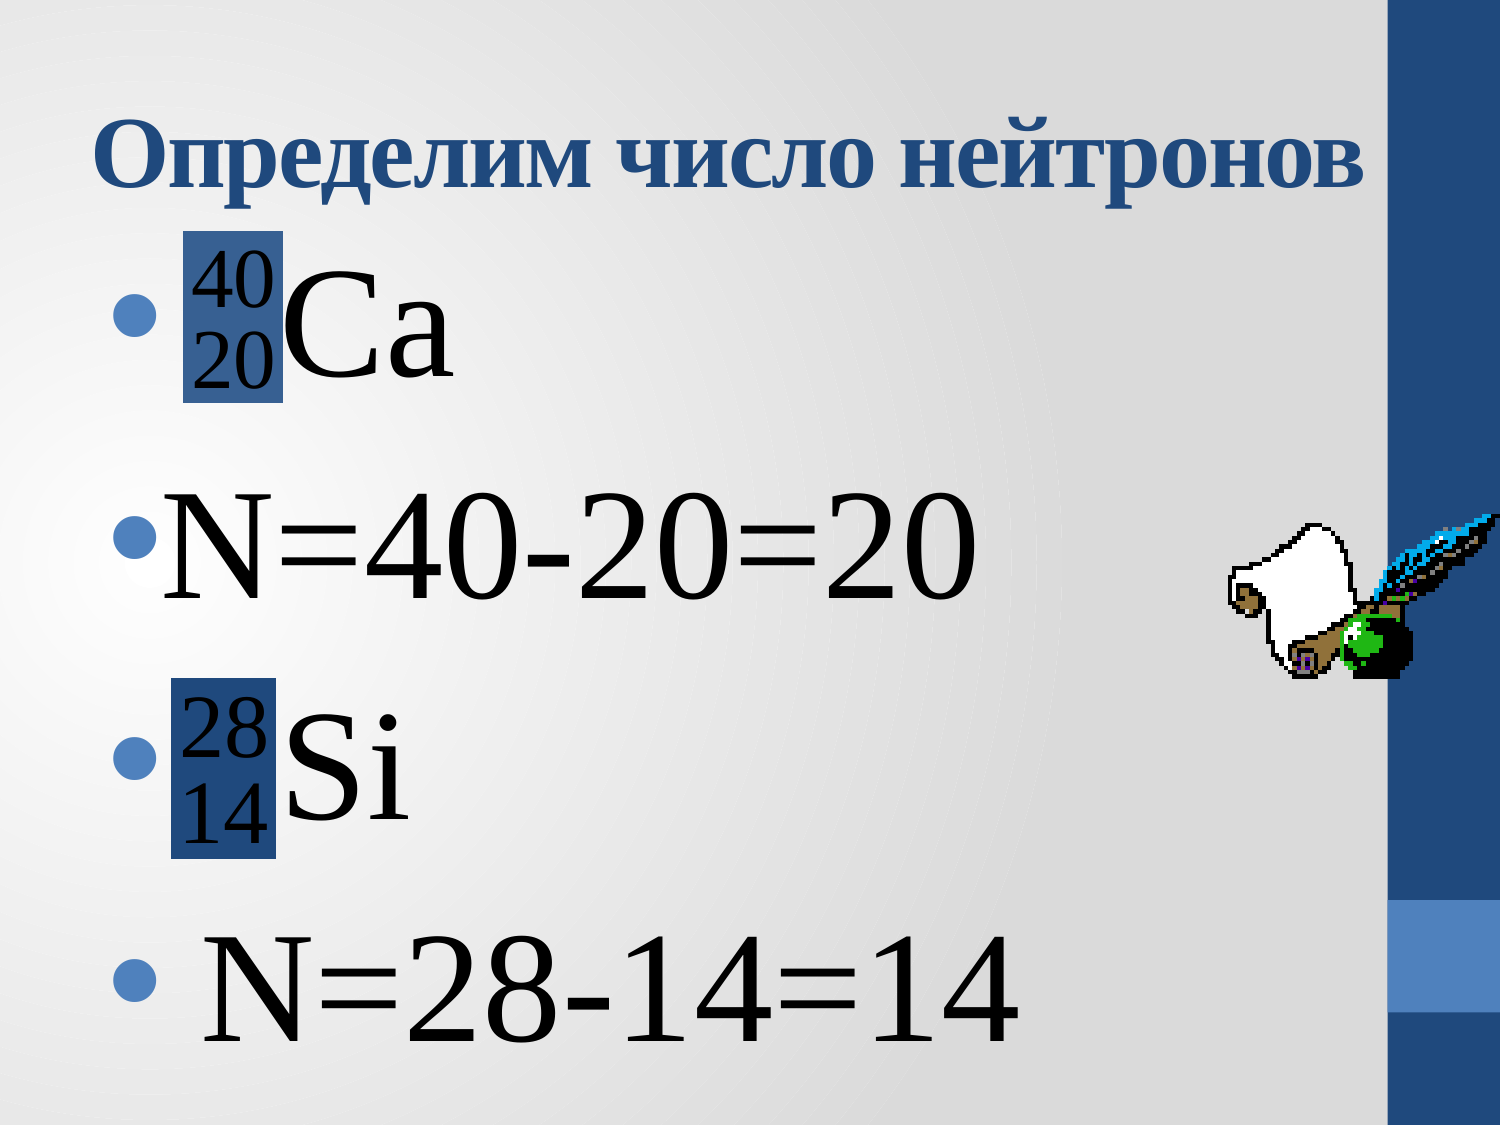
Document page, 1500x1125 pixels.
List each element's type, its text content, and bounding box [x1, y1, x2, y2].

list Са N=40-20=20 Si N=28-14=14 [74, 210, 1426, 1091]
picture [1227, 444, 1500, 679]
title Определим число нейтронов [75, 35, 1465, 258]
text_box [182, 231, 284, 403]
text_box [170, 677, 277, 860]
